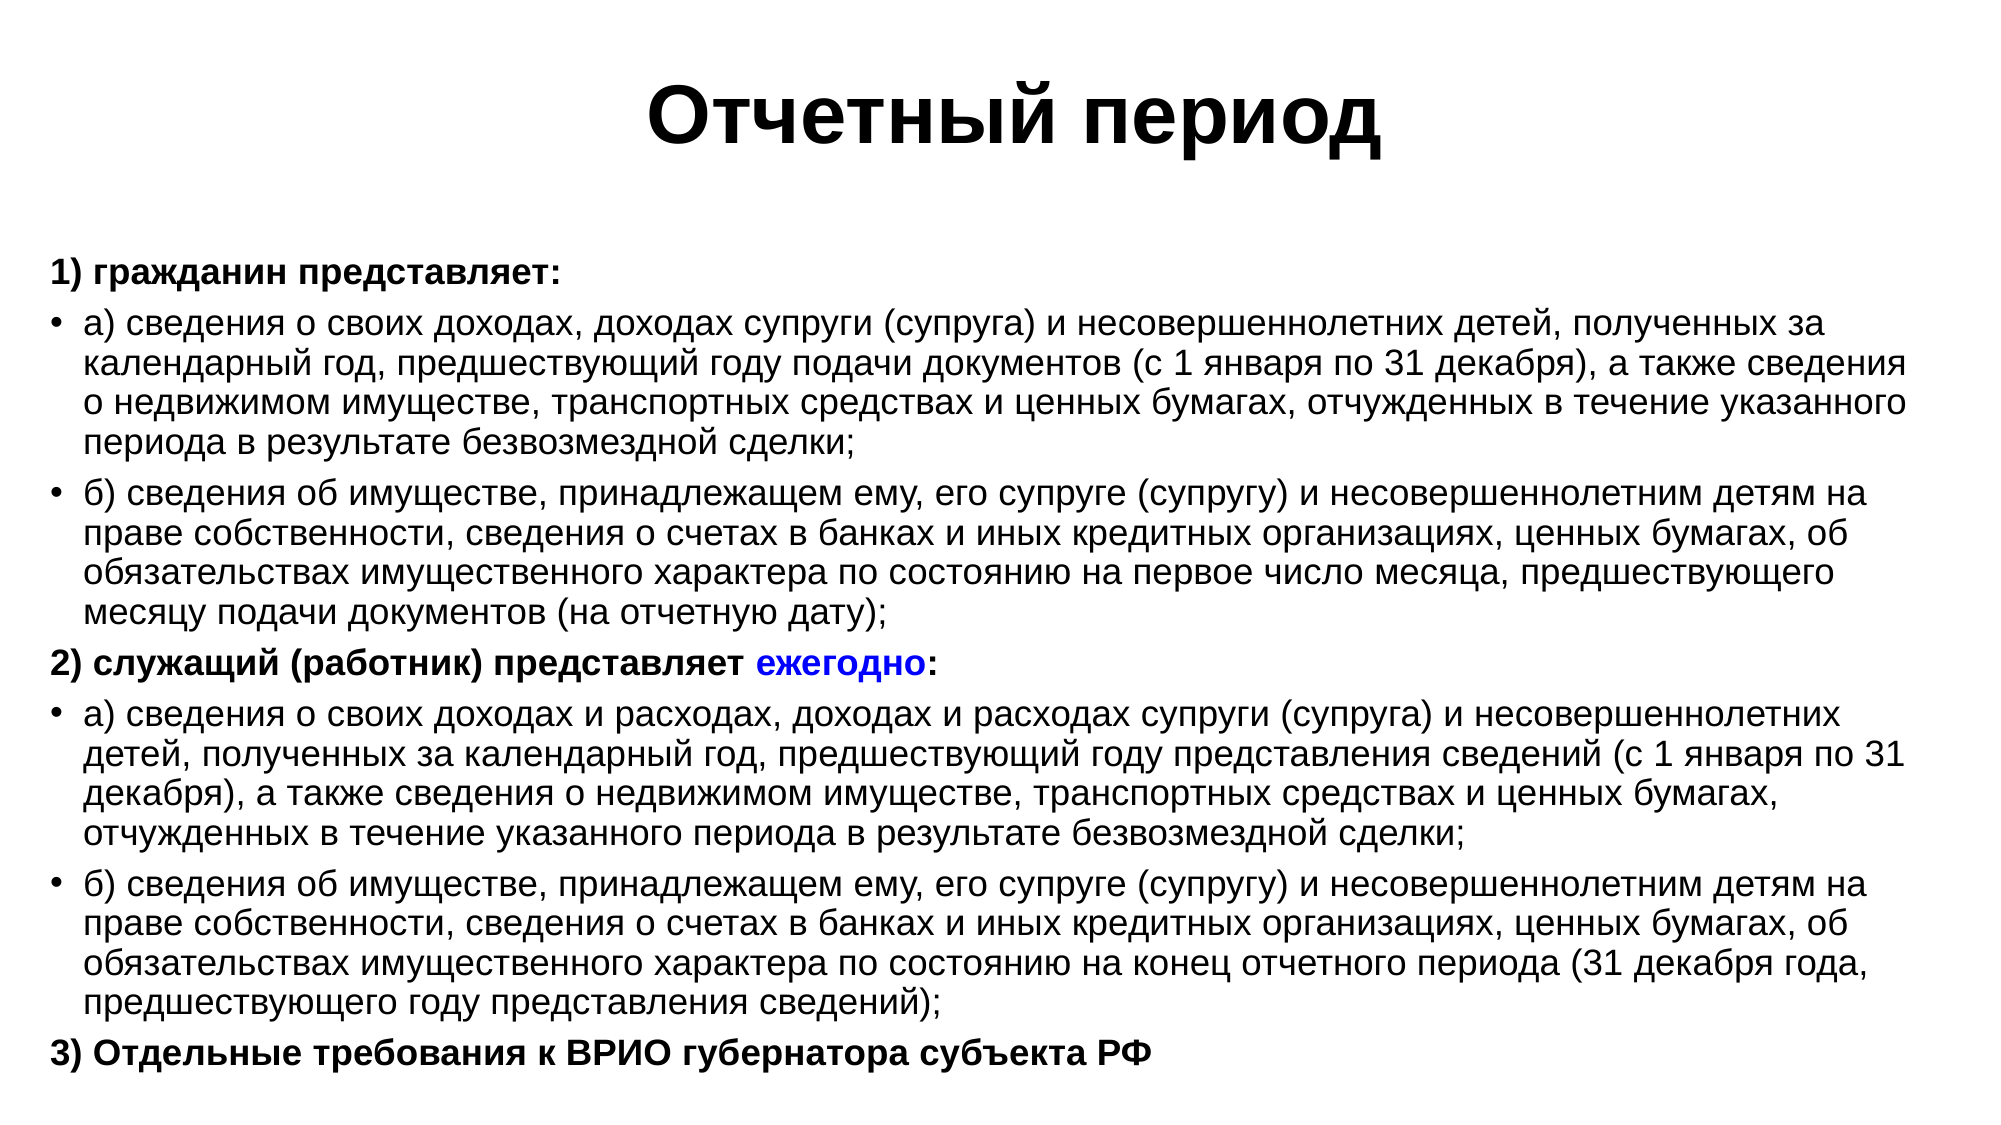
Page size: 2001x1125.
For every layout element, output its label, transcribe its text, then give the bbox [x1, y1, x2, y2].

list 1) гражданин представляет: а) сведения о своих доходах, доходах супруги (супруга) и несовершеннолетних детей, полученных за календарный год, предшествующий году подачи документов (с 1 января по 31 декабря), а также сведения о недвижимом имуществе, транспортных средствах и ценных бумагах, отчужденных в течение указанного периода в результате безвозмездной сделки; б) сведения об имуществе, принадлежащем ему, его супруге (супругу) и несовершеннолетним детям на праве собственности, сведения о счетах в банках и иных кредитных организациях, ценных бумагах, об обязательствах имущественного характера по состоянию на первое число месяца, предшествующего месяцу подачи документов (на отчетную дату); 2) служащий (работник) представляет ежегодно: а) сведения о своих доходах и расходах, доходах и расходах супруги (супруга) и несовершеннолетних детей, полученных за календарный год, предшествующий году представления сведений (с 1 января по 31 декабря), а также сведения о недвижимом имуществе, транспортных средствах и ценных бумагах, отчужденных в течение указанного периода в результате безвозмездной сделки; б) сведения об имуществе, принадлежащем ему, его супруге (супругу) и несовершеннолетним детям на праве собственности, сведения о счетах в банках и иных кредитных организациях, ценных бумагах, об обязательствах имущественного характера по состоянию на конец отчетного периода (31 декабря года, предшествующего году представления сведений); 3) Отдельные требования к ВРИО губернатора субъекта РФ [35, 245, 1945, 1105]
title Отчетный период [85, 42, 1945, 191]
